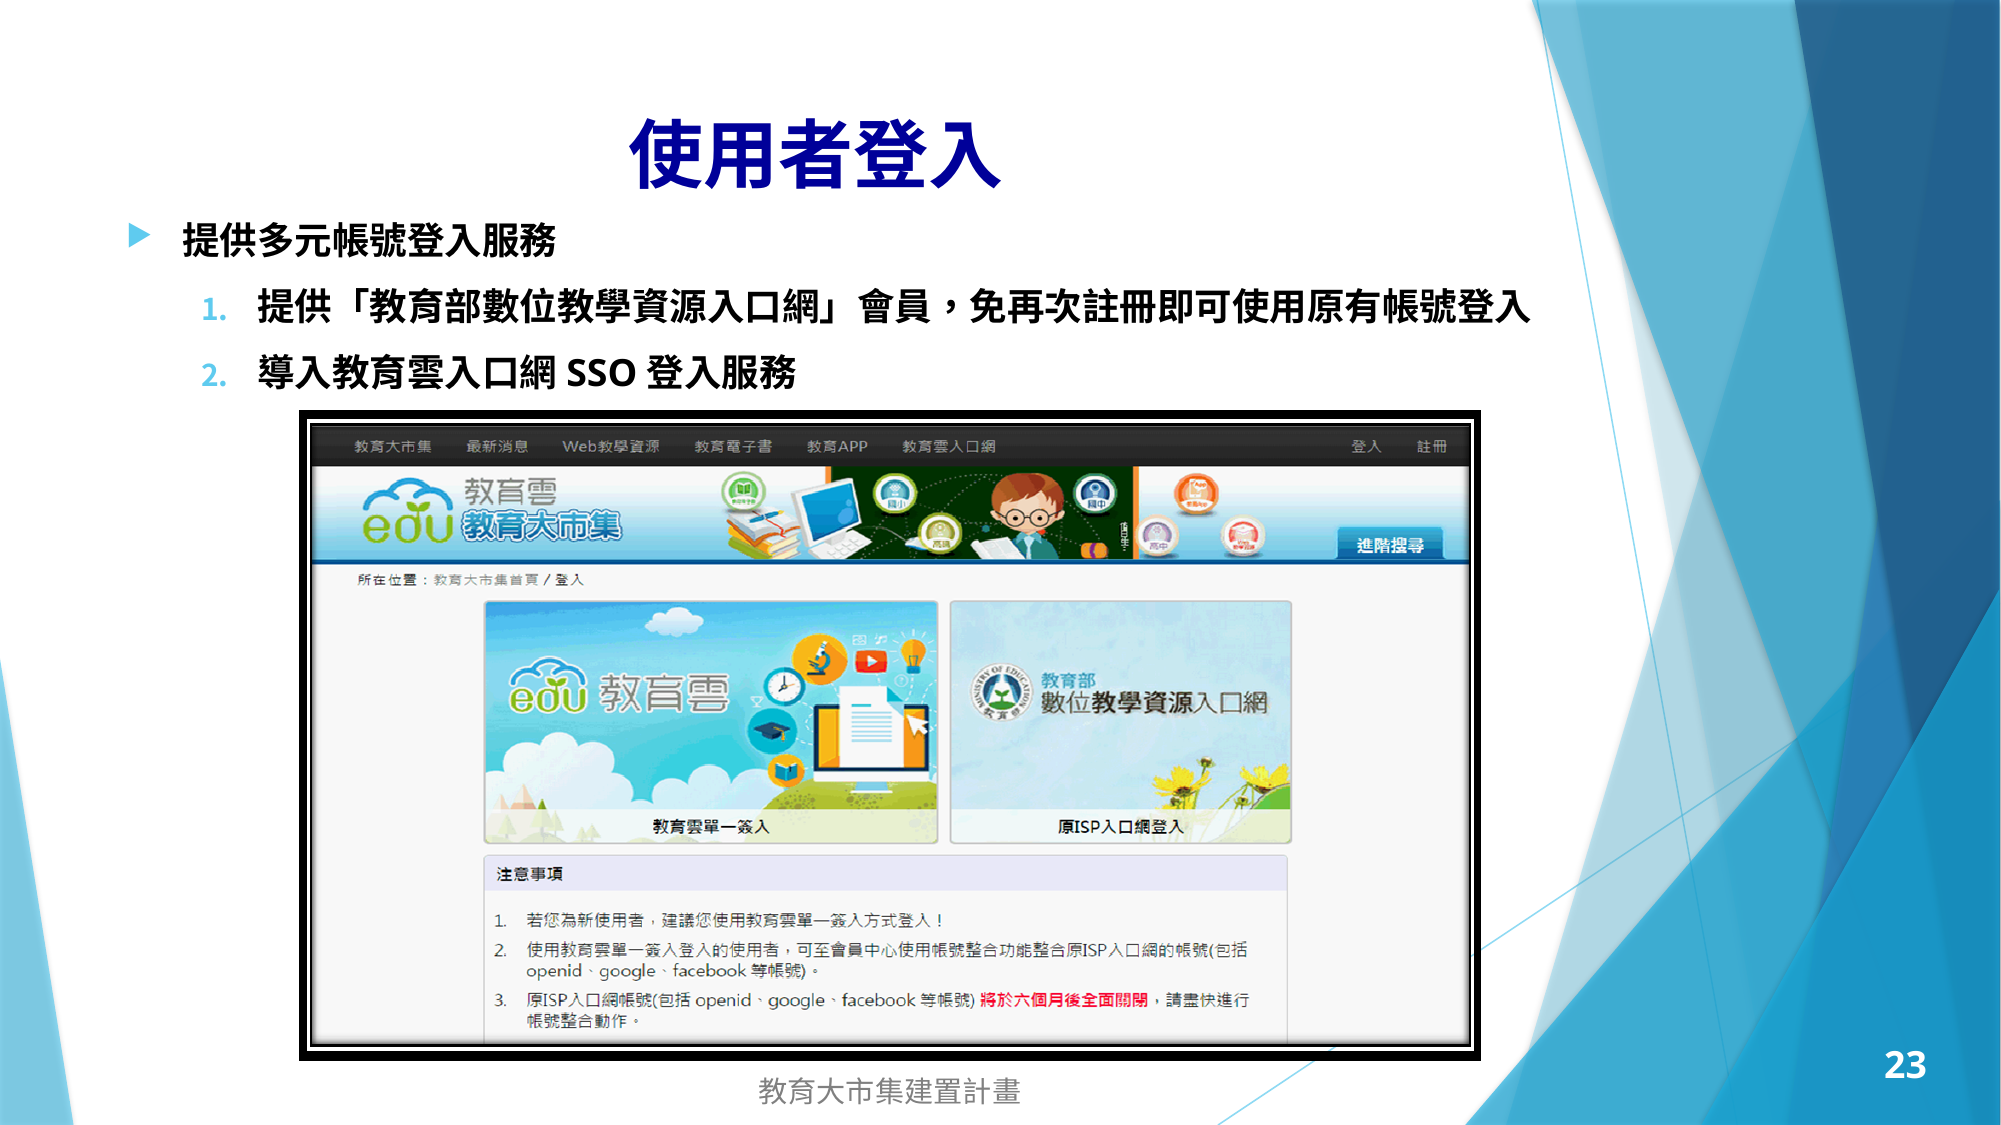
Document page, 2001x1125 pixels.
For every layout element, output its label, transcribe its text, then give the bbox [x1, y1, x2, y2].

title 使用者登入 [111, 99, 1522, 209]
list 提供多元帳號登入服務 提供「教育部數位教學資源入口網」會員，免再次註冊即可使用原有帳號登入 導入教育雲入口網SSO登入服務 [111, 209, 1579, 847]
picture [298, 410, 1481, 1062]
slide_number 22 [1849, 1036, 1962, 1096]
footer 教育大市集建置計畫 [621, 1070, 1158, 1121]
